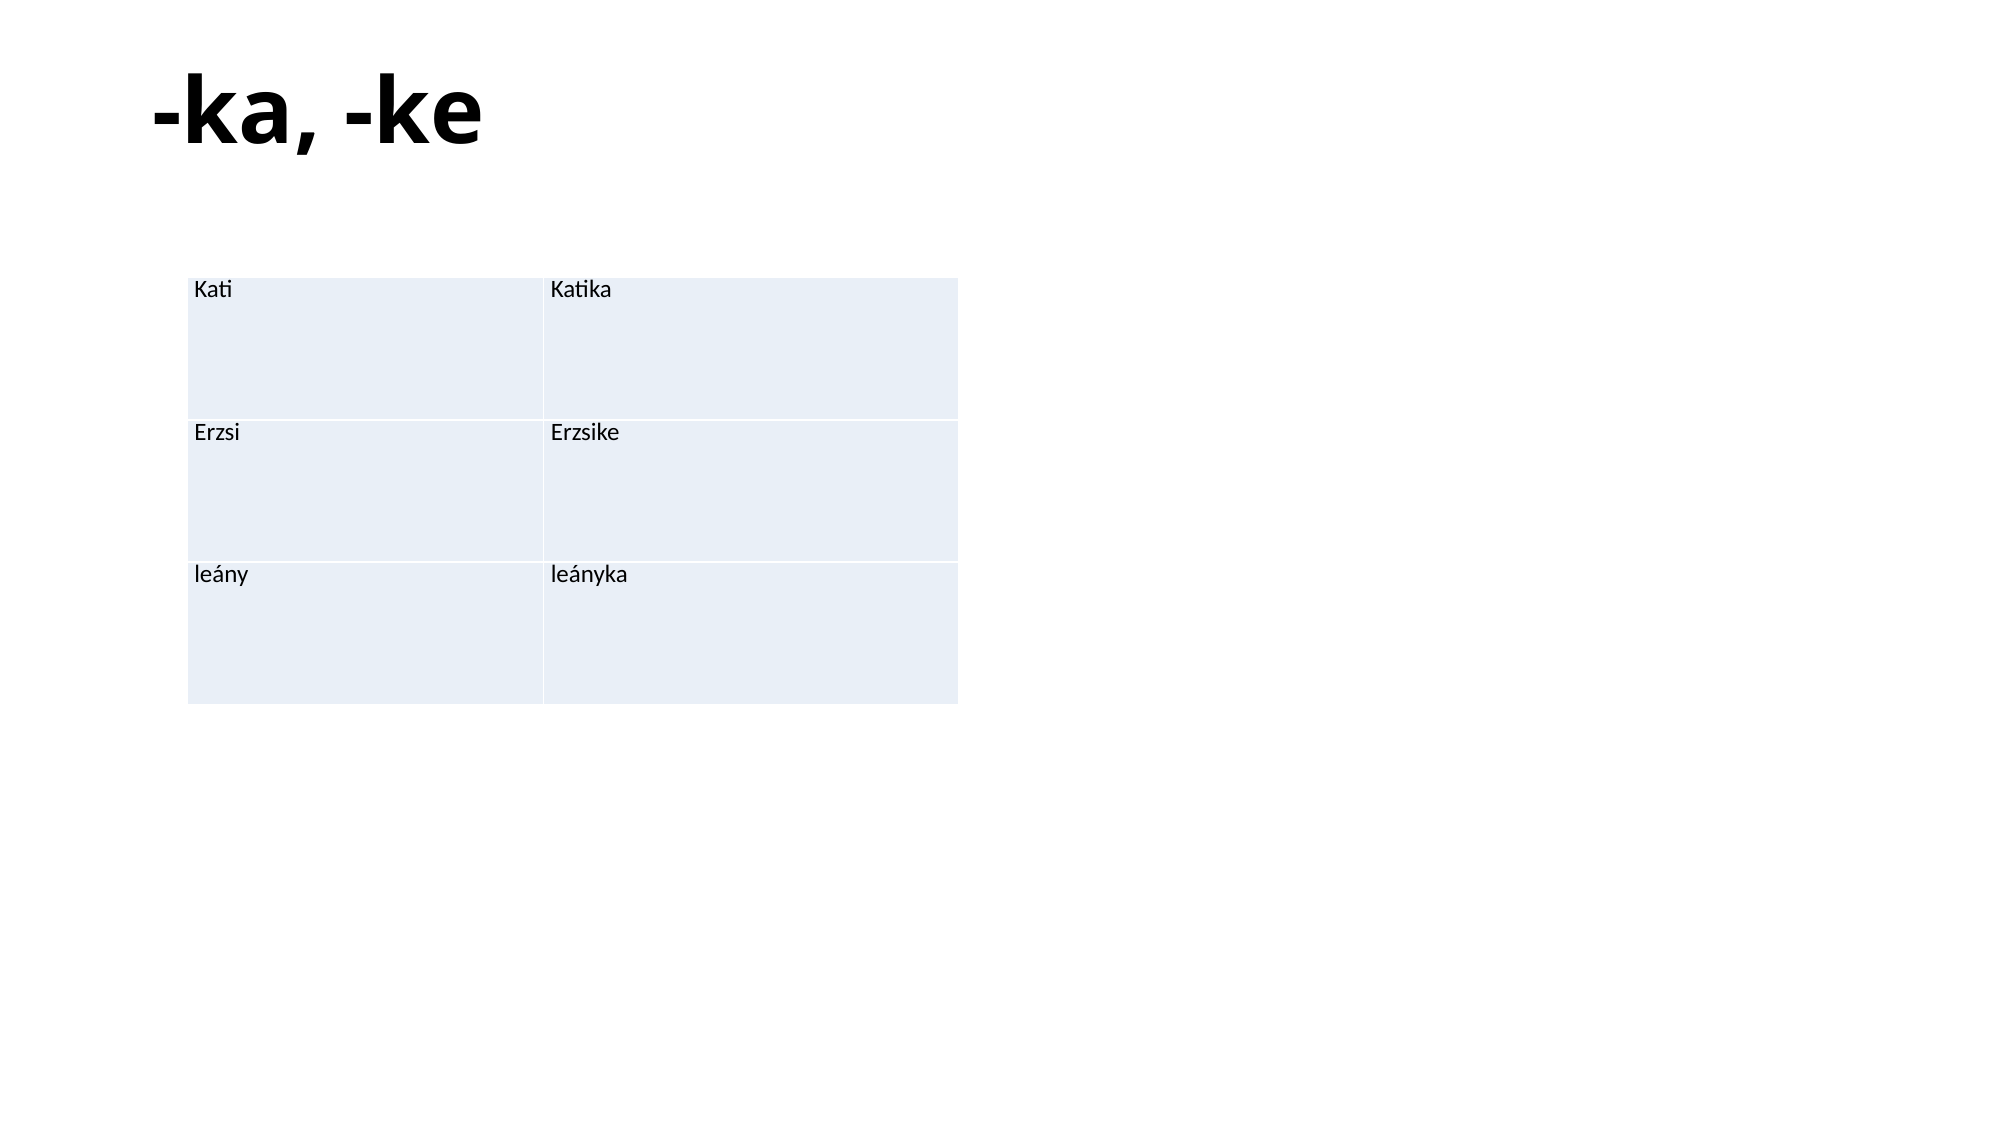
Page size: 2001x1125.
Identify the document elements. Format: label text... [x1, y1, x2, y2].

table_cell leányka [544, 563, 958, 704]
table_cell Erzsi [188, 421, 543, 561]
title -ka, -ke [137, 59, 1863, 278]
table_cell leány [188, 563, 543, 704]
table_header Kati [188, 278, 543, 419]
table_header Katika [544, 278, 958, 419]
table_cell Erzsike [544, 421, 958, 561]
